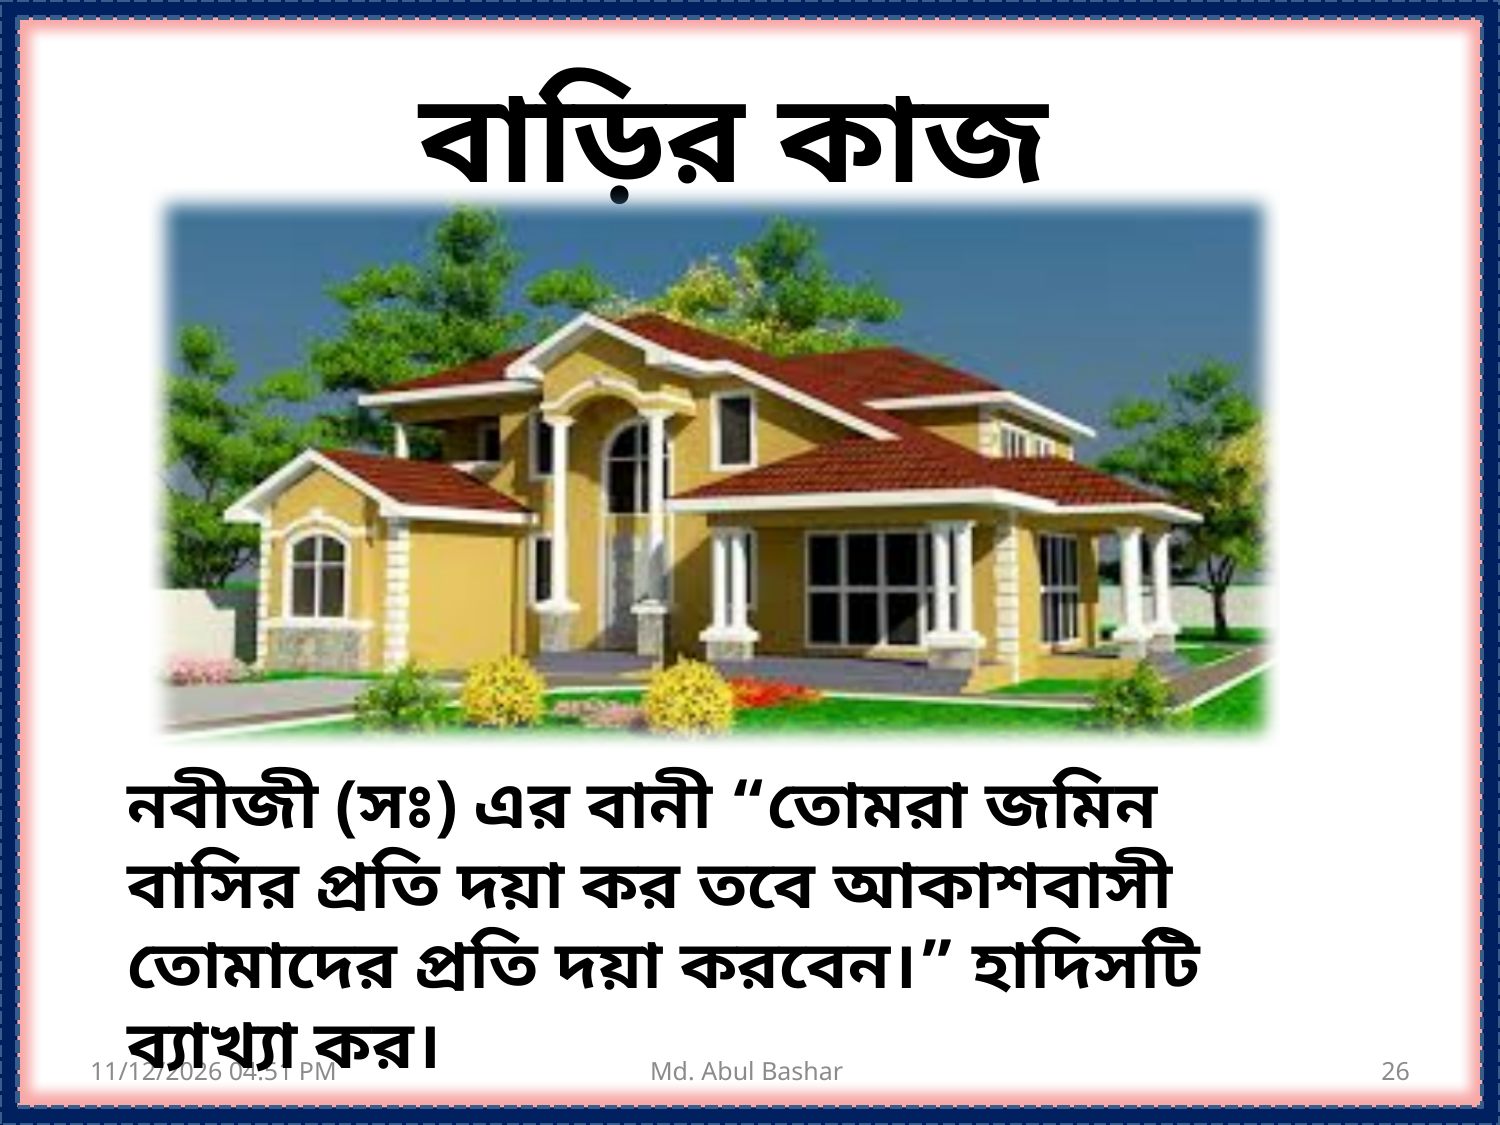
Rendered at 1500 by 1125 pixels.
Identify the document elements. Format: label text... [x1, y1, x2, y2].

text_box [0, 0, 1500, 1125]
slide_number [75, 1042, 425, 1084]
text_box নবীজী (সঃ) এর বানী “তোমরা জমিন বাসির প্রতি দয়া কর তবে আকাশবাসী তোমাদের প্রতি দয়া করবেন।” হাদিসটি ব্যাখ্যা কর। [112, 674, 1250, 1084]
picture [147, 187, 1281, 751]
footer Md. Abul Bashar [512, 1042, 988, 1084]
text_box বাড়ির কাজ [249, 49, 1250, 185]
slide_number 26 [1074, 1042, 1425, 1084]
